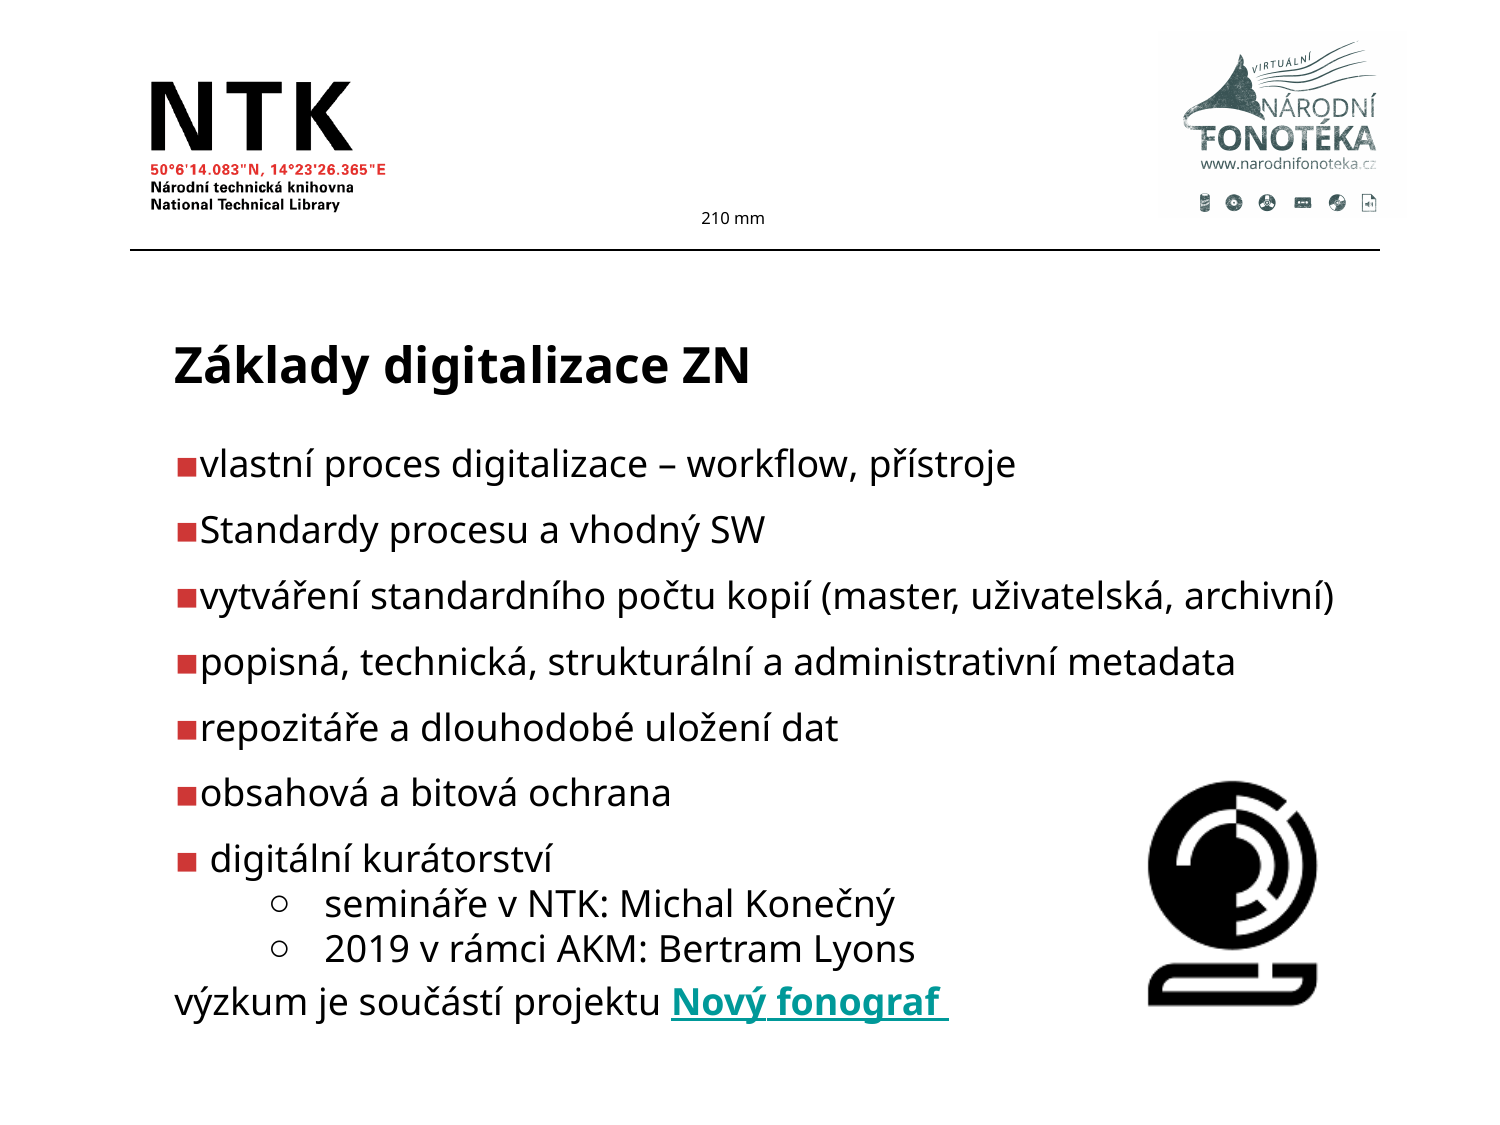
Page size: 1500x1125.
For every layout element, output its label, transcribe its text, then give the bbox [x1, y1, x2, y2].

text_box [100, 30, 1381, 260]
picture [1139, 775, 1326, 1010]
text_box Základy digitalizace ZN [159, 302, 1365, 409]
picture [1158, 30, 1408, 218]
text_box vlastní proces digitalizace – workflow, přístroje Standardy procesu a vhodný SW vytváření standardního počtu kopií (master, uživatelská, archivní) popisná, technická, strukturální a administrativní metadata repozitáře a dlouhodobé uložení dat obsahová a bitová ochrana digitální kurátorství semináře v NTK: Michal Konečný 2019 v rámci AKM: Bertram Lyons výzkum je součástí projektu Nový fonograf [159, 432, 1380, 1084]
